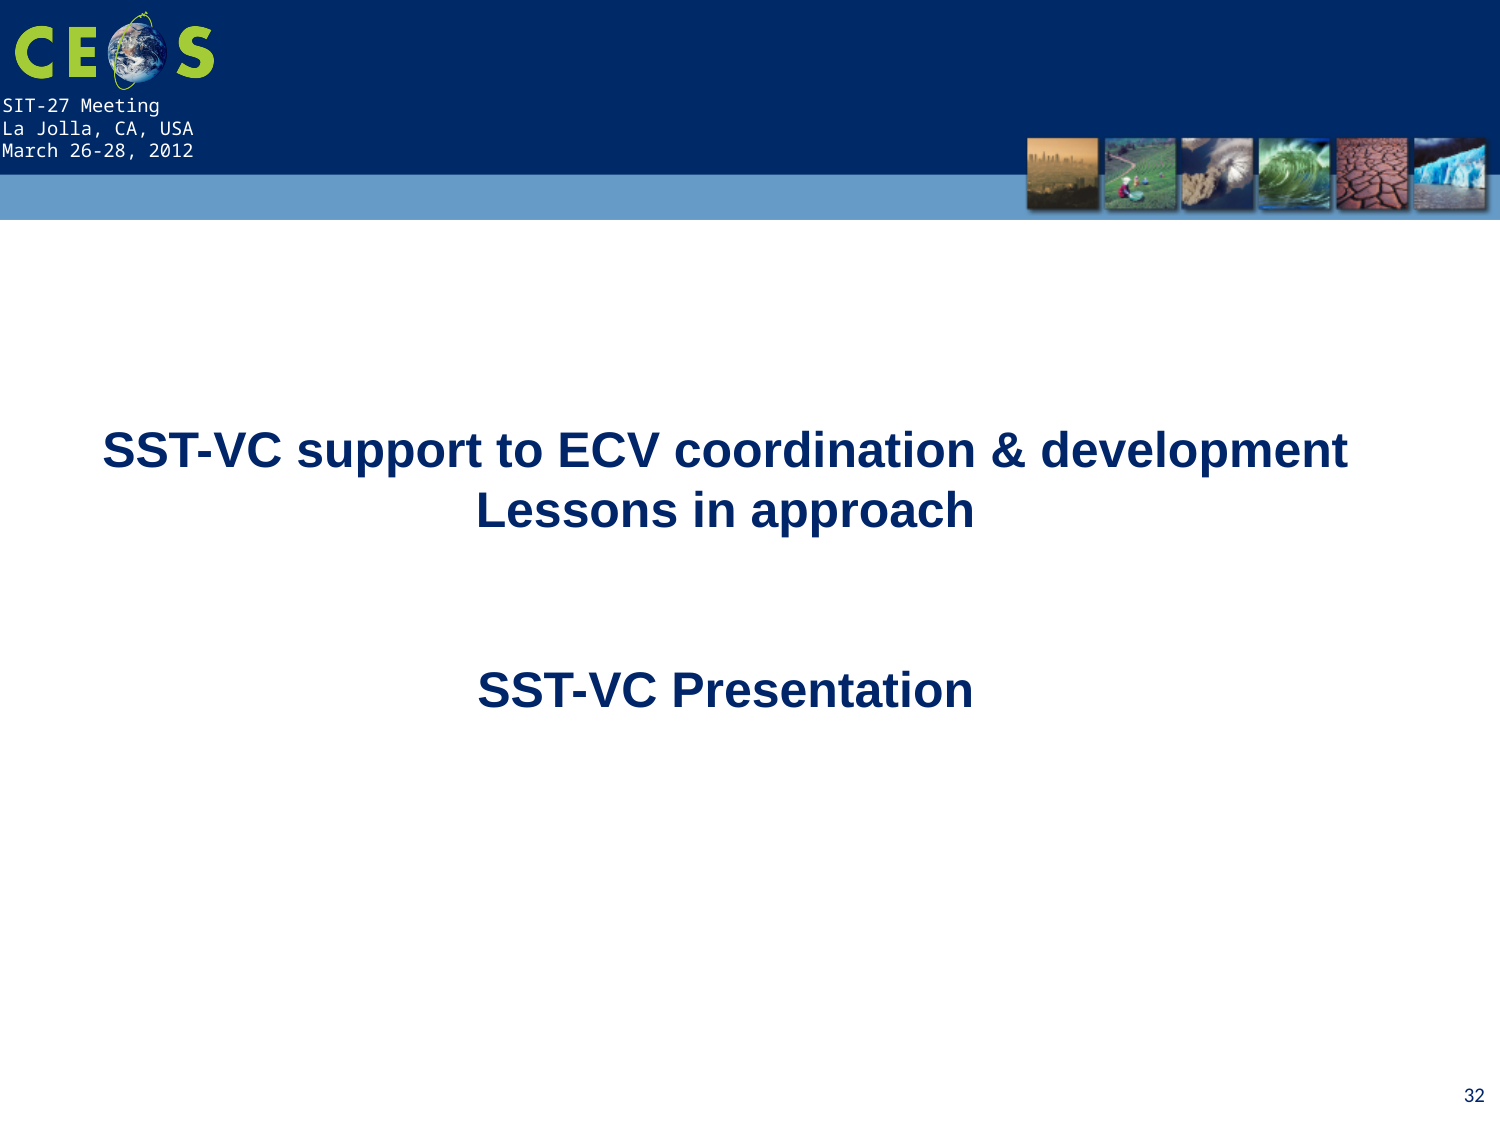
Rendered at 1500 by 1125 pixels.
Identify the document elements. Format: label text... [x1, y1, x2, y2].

text_box SST-VC support to ECV coordination & development Lessons in approach SST-VC Presentation [87, 410, 1365, 725]
slide_number 32 [1187, 1073, 1500, 1125]
picture [0, 0, 1500, 220]
